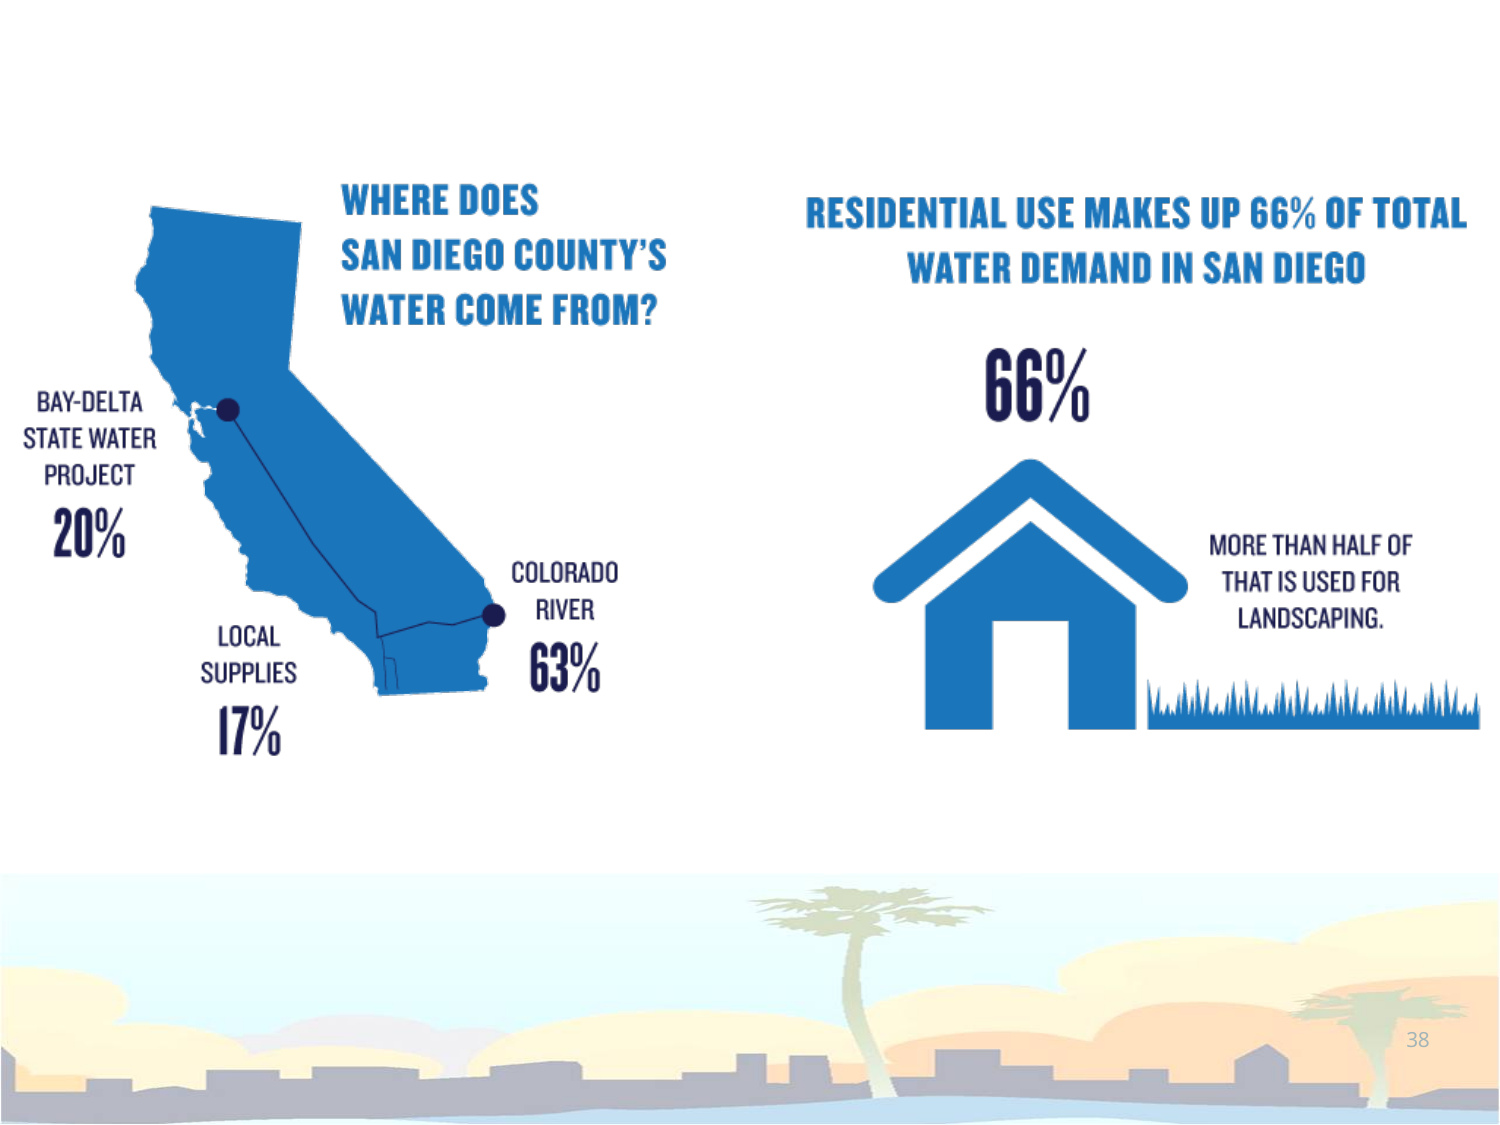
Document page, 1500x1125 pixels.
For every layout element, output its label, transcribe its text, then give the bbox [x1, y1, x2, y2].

picture [0, 873, 1500, 1125]
slide_number 38 [1369, 1002, 1445, 1063]
picture [776, 174, 1500, 763]
picture [0, 174, 689, 776]
